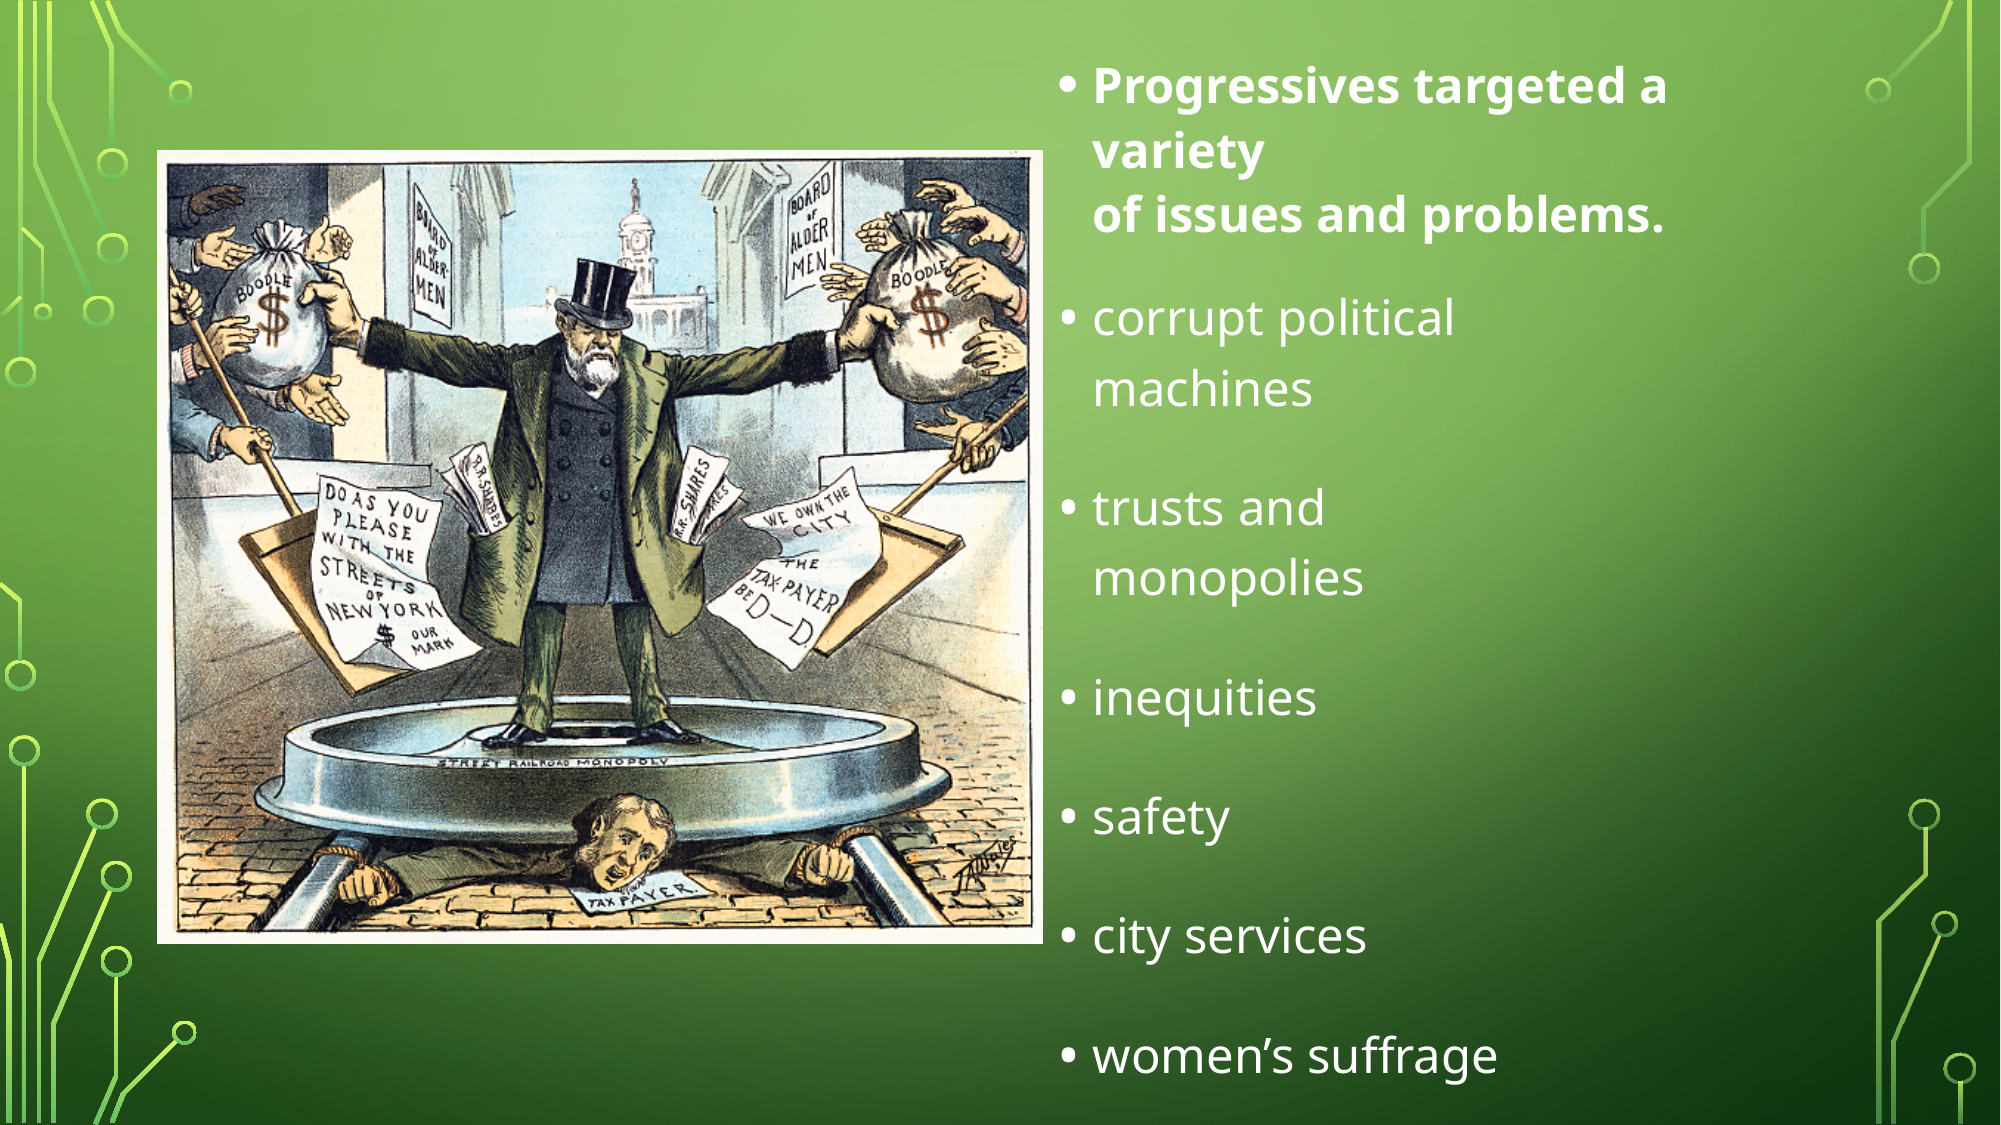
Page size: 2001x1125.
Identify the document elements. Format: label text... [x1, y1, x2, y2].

picture [156, 150, 1043, 944]
list Progressives targeted a variety of issues and problems. corrupt political machines trusts and monopolies inequities safety city services women’s suffrage [1042, 41, 1849, 1095]
